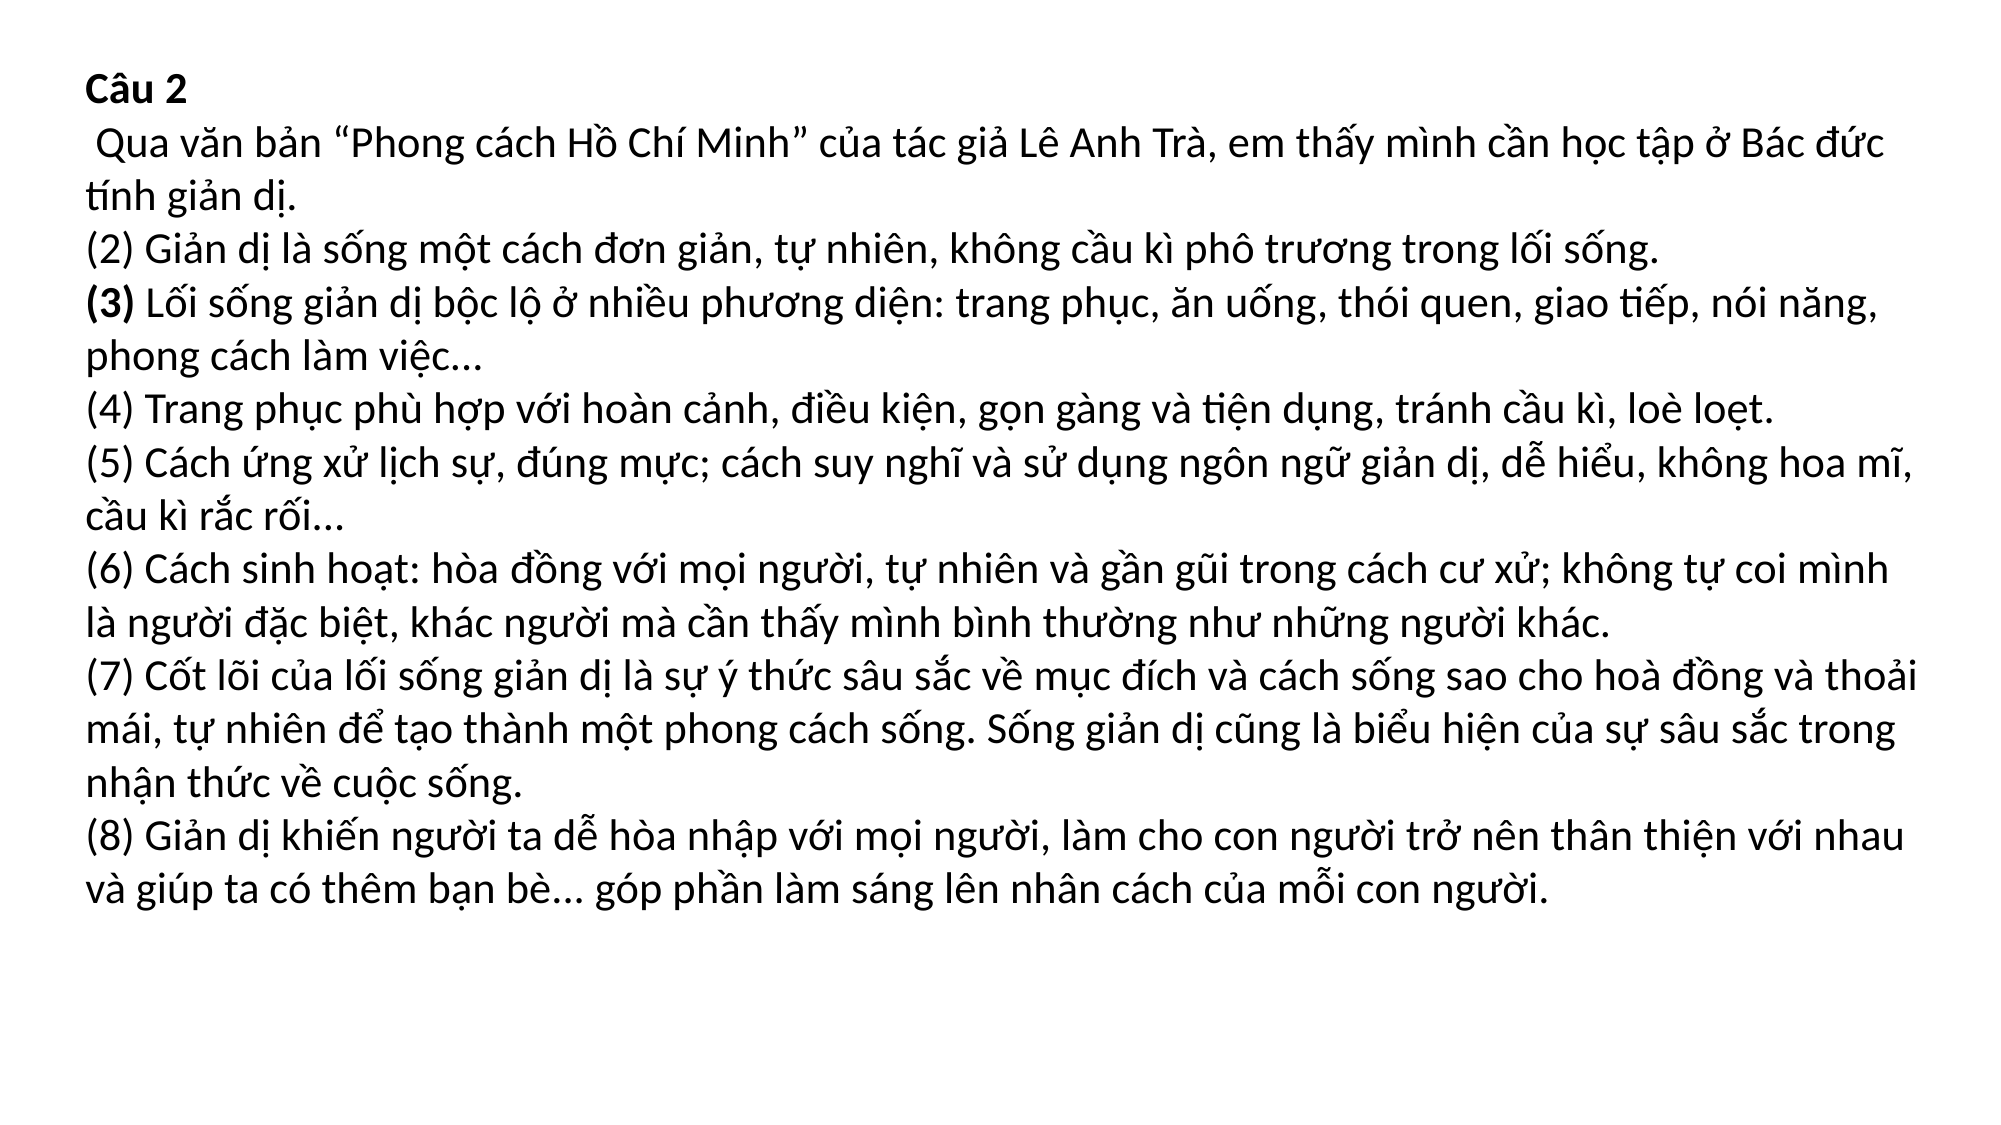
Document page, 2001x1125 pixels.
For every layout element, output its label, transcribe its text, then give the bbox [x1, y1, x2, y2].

text_box Câu 2 Qua văn bản “Phong cách Hồ Chí Minh” của tác giả Lê Anh Trà, em thấy mình cần học tập ở Bác đức tính giản dị. (2) Giản dị là sống một cách đơn giản, tự nhiên, không cầu kì phô trương trong lối sống. (3) Lối sống giản dị bộc lộ ở nhiều phương diện: trang phục, ăn uống, thói quen, giao tiếp, nói năng, phong cách làm việc... (4) Trang phục phù hợp với hoàn cảnh, điều kiện, gọn gàng và tiện dụng, tránh cầu kì, loè loẹt. (5) Cách ứng xử lịch sự, đúng mực; cách suy nghĩ và sử dụng ngôn ngữ giản dị, dễ hiểu, không hoa mĩ, cầu kì rắc rối... (6) Cách sinh hoạt: hòa đồng với mọi người, tự nhiên và gần gũi trong cách cư xử; không tự coi mình là người đặc biệt, khác người mà cần thấy mình bình thường như những người khác. (7) Cốt lõi của lối sống giản dị là sự ý thức sâu sắc về mục đích và cách sống sao cho hoà đồng và thoải mái, tự nhiên để tạo thành một phong cách sống. Sống giản dị cũng là biểu hiện của sự sâu sắc trong nhận thức về cuộc sống. (8) Giản dị khiến người ta dễ hòa nhập với mọi người, làm cho con người trở nên thân thiện với nhau và giúp ta có thêm bạn bè... góp phần làm sáng lên nhân cách của mỗi con người. [70, 52, 1945, 921]
